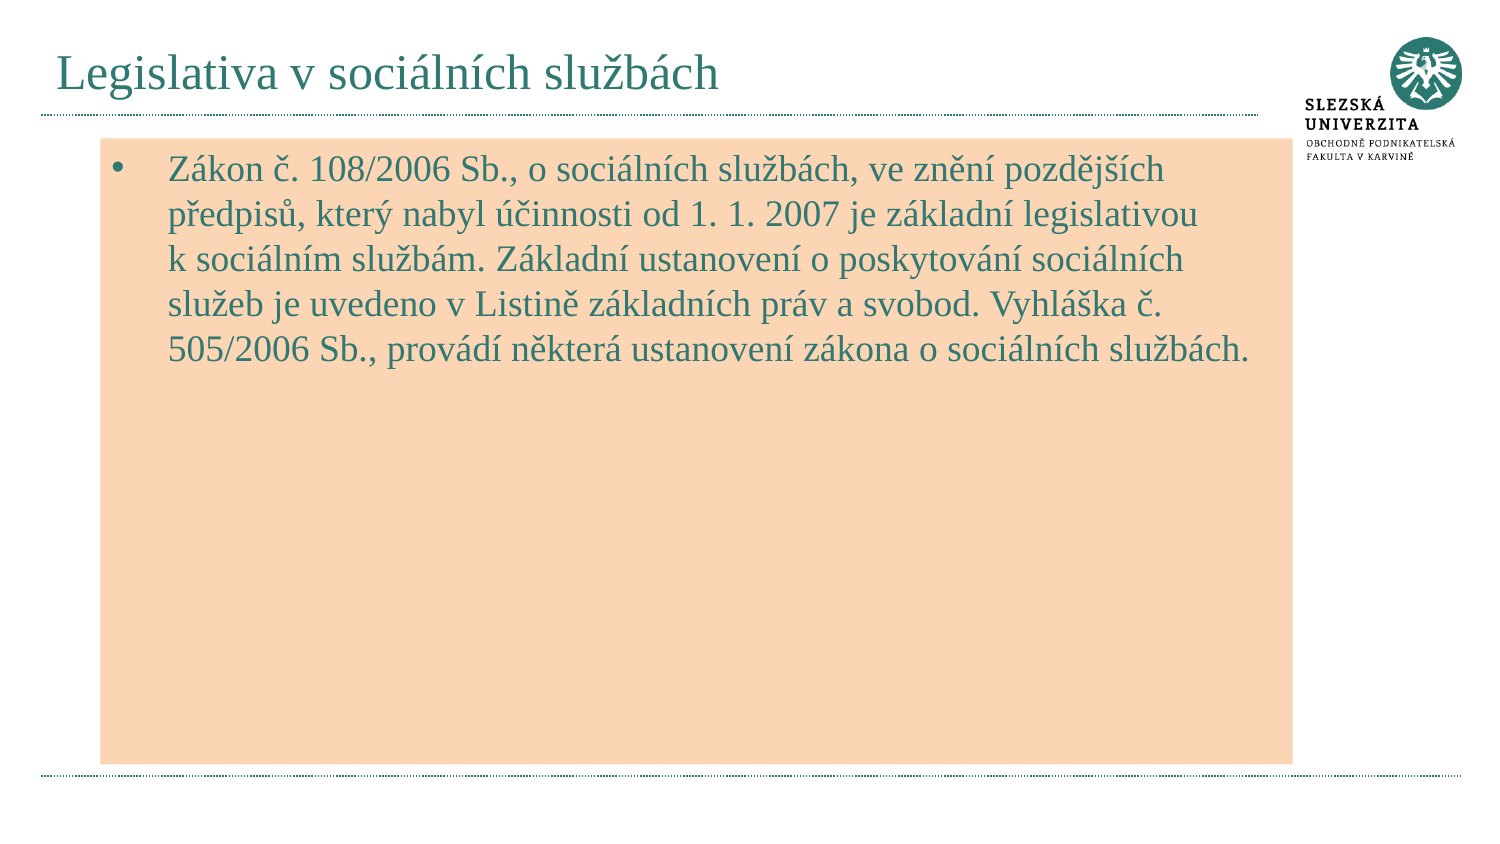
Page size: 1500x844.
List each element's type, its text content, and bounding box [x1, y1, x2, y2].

title Legislativa v sociálních službách [41, 32, 1247, 116]
picture [1305, 37, 1462, 160]
text_box Zákon č. 108/2006 Sb., o sociálních službách, ve znění pozdějších předpisů, který nabyl účinnosti od 1. 1. 2007 je základní legislativou k sociálním službám. Základní ustanovení o poskytování sociálních služeb je uvedeno v Listině základních práv a svobod. Vyhláška č. 505/2006 Sb., provádí některá ustanovení zákona o sociálních službách. [100, 138, 1293, 765]
